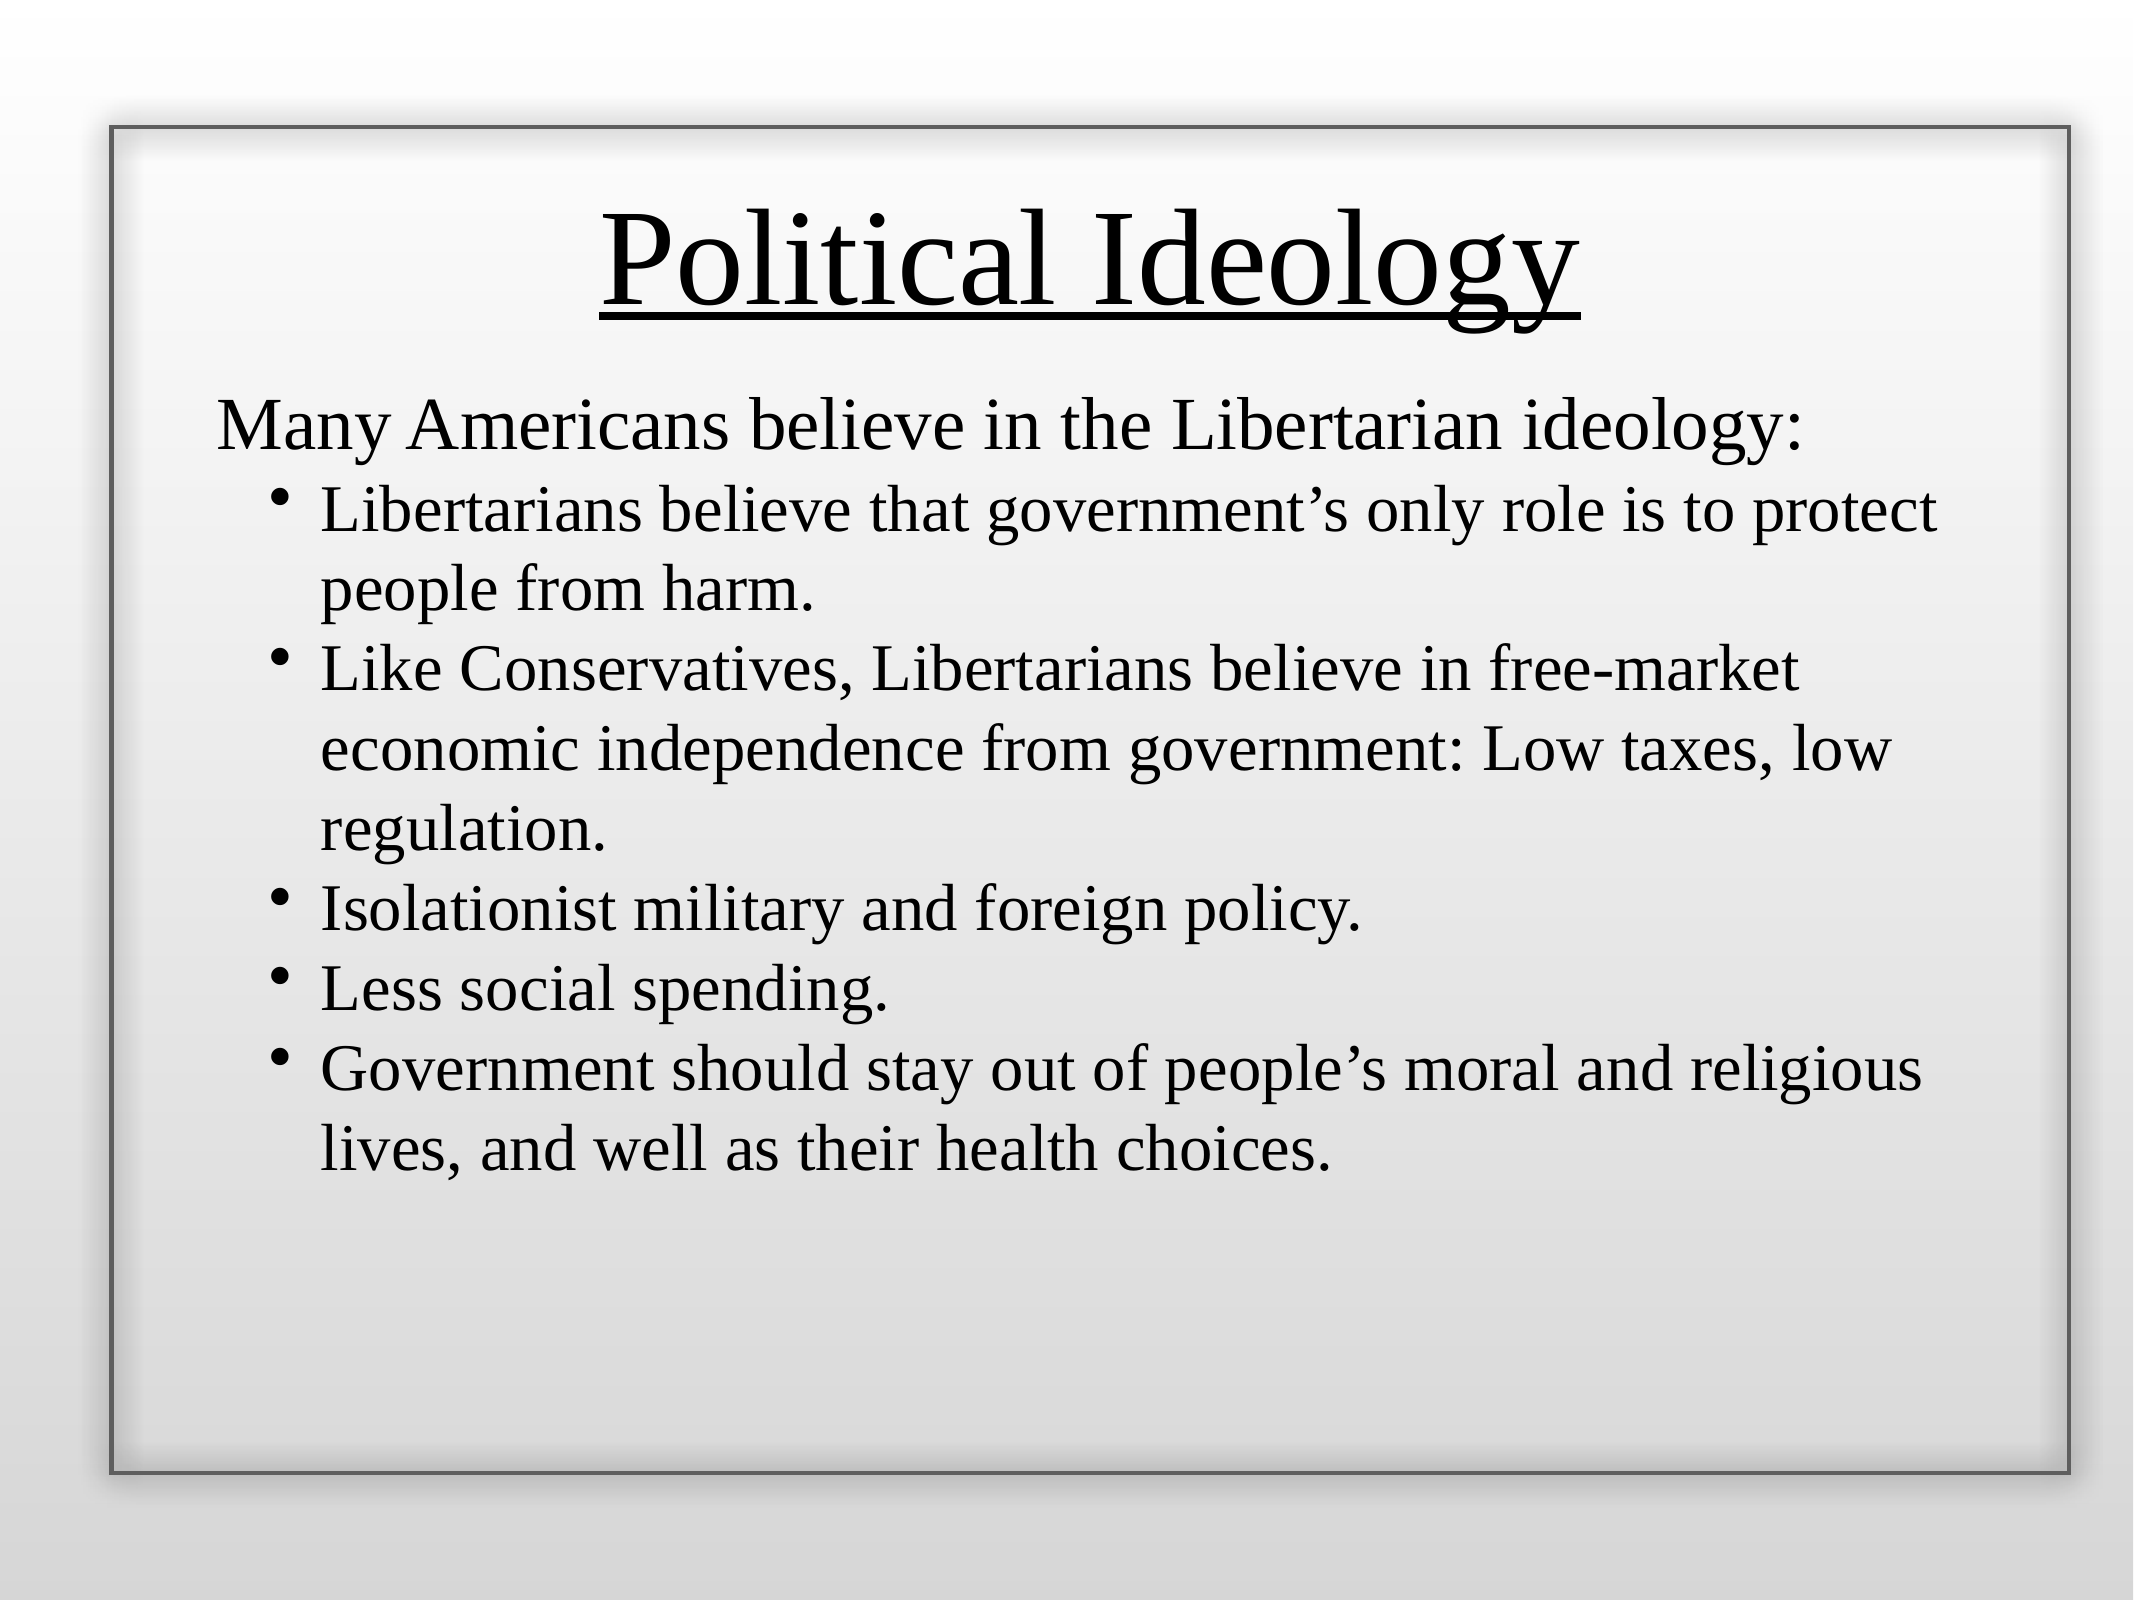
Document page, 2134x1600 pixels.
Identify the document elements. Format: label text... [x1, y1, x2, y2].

text_box Political Ideology [590, 158, 1590, 341]
text_box [111, 127, 2070, 1473]
